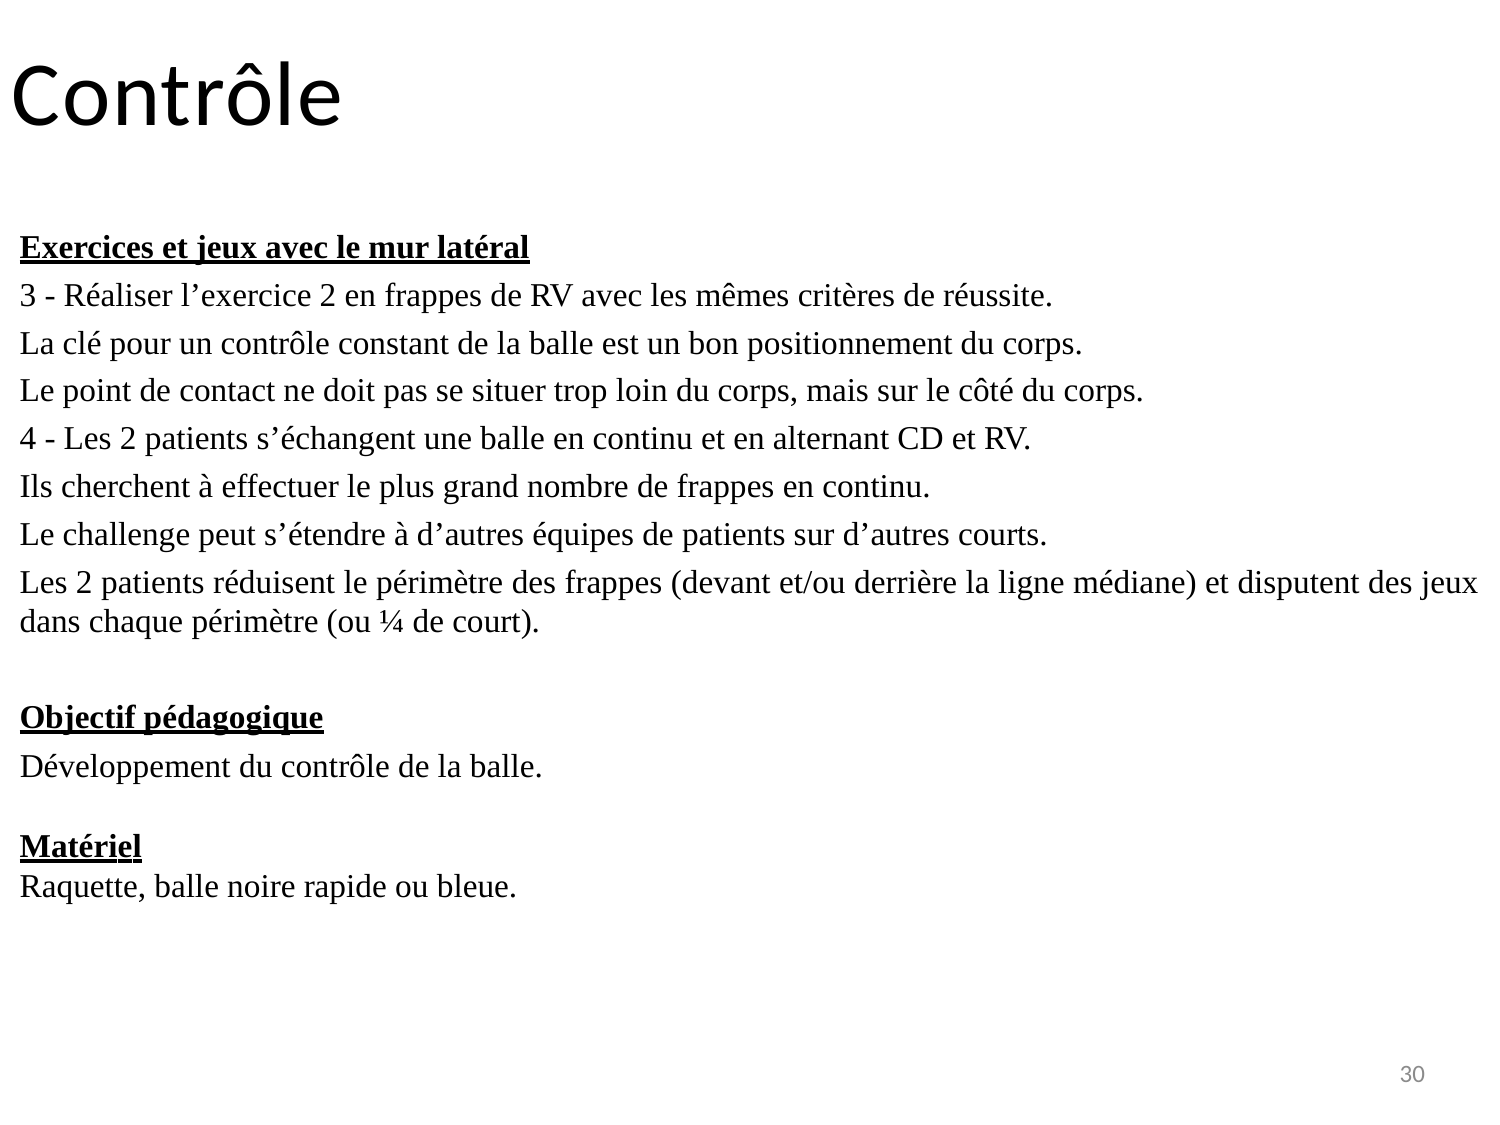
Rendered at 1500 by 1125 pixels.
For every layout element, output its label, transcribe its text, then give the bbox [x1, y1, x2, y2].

title Contrôle [9, 0, 1199, 183]
slide_number 30 [1074, 746, 1425, 1125]
text_box Exercices et jeux avec le mur latéral 3 - Réaliser l’exercice 2 en frappes de RV avec les mêmes critères de réussite. La clé pour un contrôle constant de la balle est un bon positionnement du corps. Le point de contact ne doit pas se situer trop loin du corps, mais sur le côté du corps. 4 - Les 2 patients s’échangent une balle en continu et en alternant CD et RV. Ils cherchent à effectuer le plus grand nombre de frappes en continu. Le challenge peut s’étendre à d’autres équipes de patients sur d’autres courts. Les 2 patients réduisent le périmètre des frappes (devant et/ou derrière la ligne médiane) et disputent des jeux dans chaque périmètre (ou ¼ de court). Objectif pédagogique Développement du contrôle de la balle. Matériel Raquette, balle noire rapide ou bleue. [17, 225, 1483, 904]
